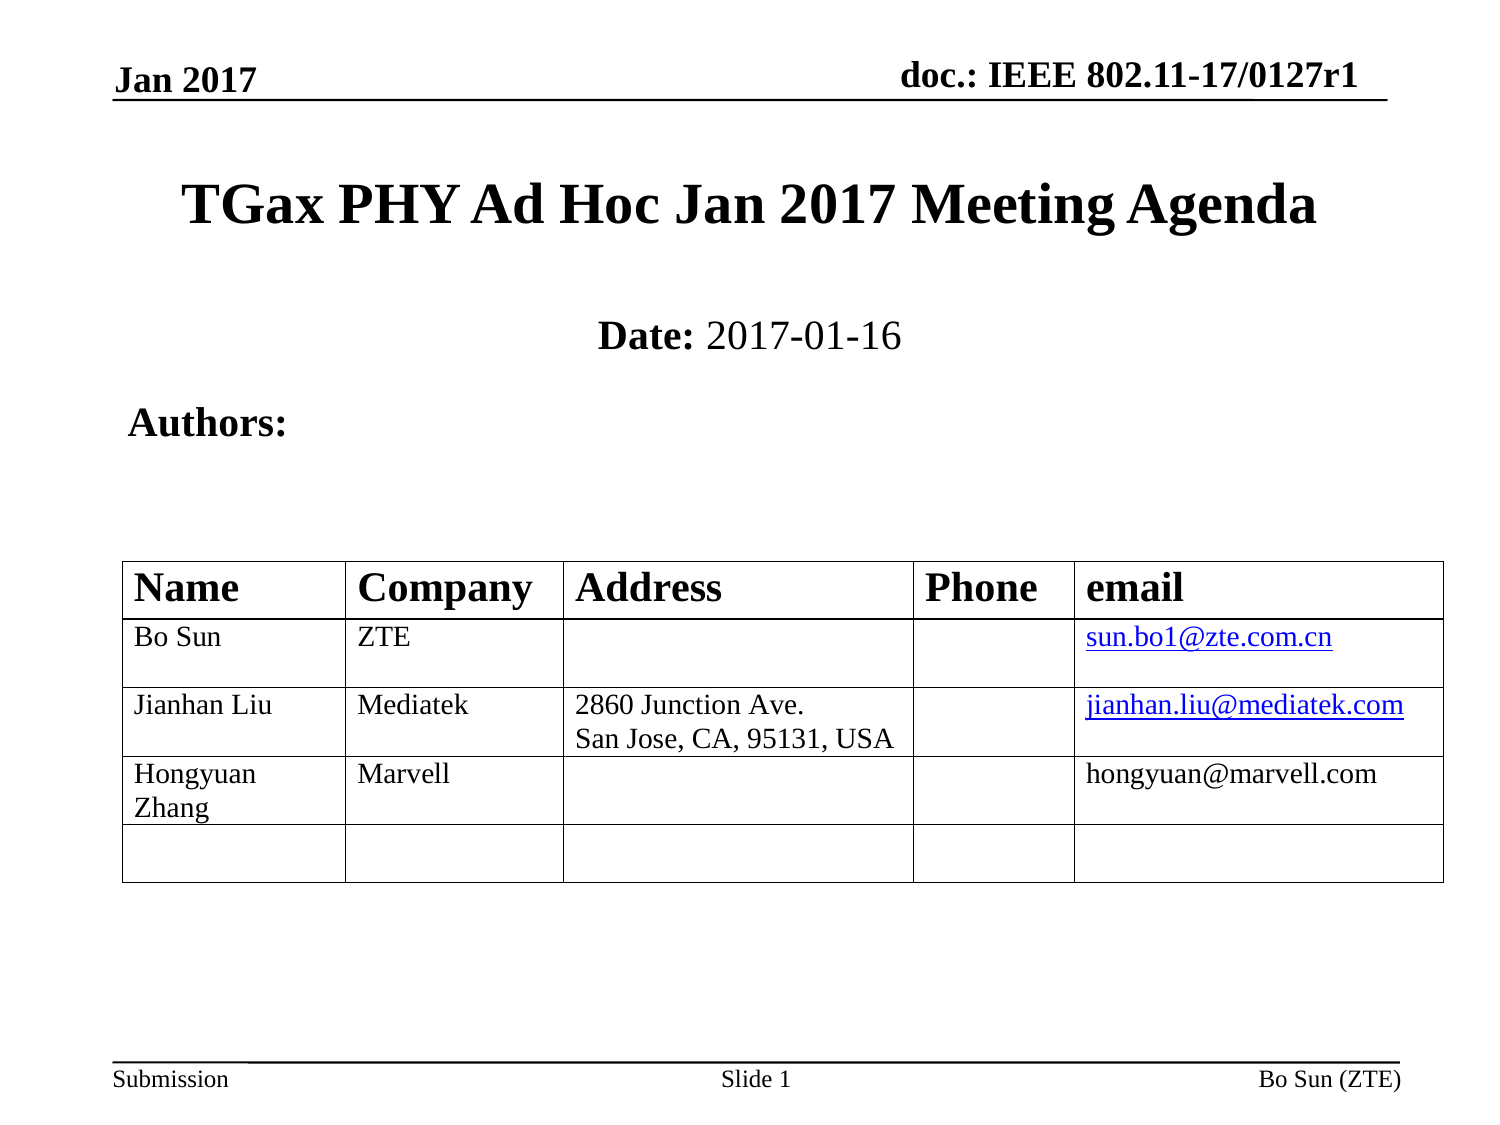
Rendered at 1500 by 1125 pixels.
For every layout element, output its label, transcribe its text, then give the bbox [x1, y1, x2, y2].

footer Bo Sun (ZTE) [1256, 1061, 1402, 1125]
slide_number Slide 1 [712, 1061, 800, 1093]
title TGax PHY Ad Hoc Jan 2017 Meeting Agenda [112, 112, 1388, 288]
text_box Authors: [112, 387, 838, 450]
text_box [106, 560, 1485, 932]
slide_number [114, 54, 259, 101]
list Date: 2017-01-16 [112, 299, 1388, 363]
